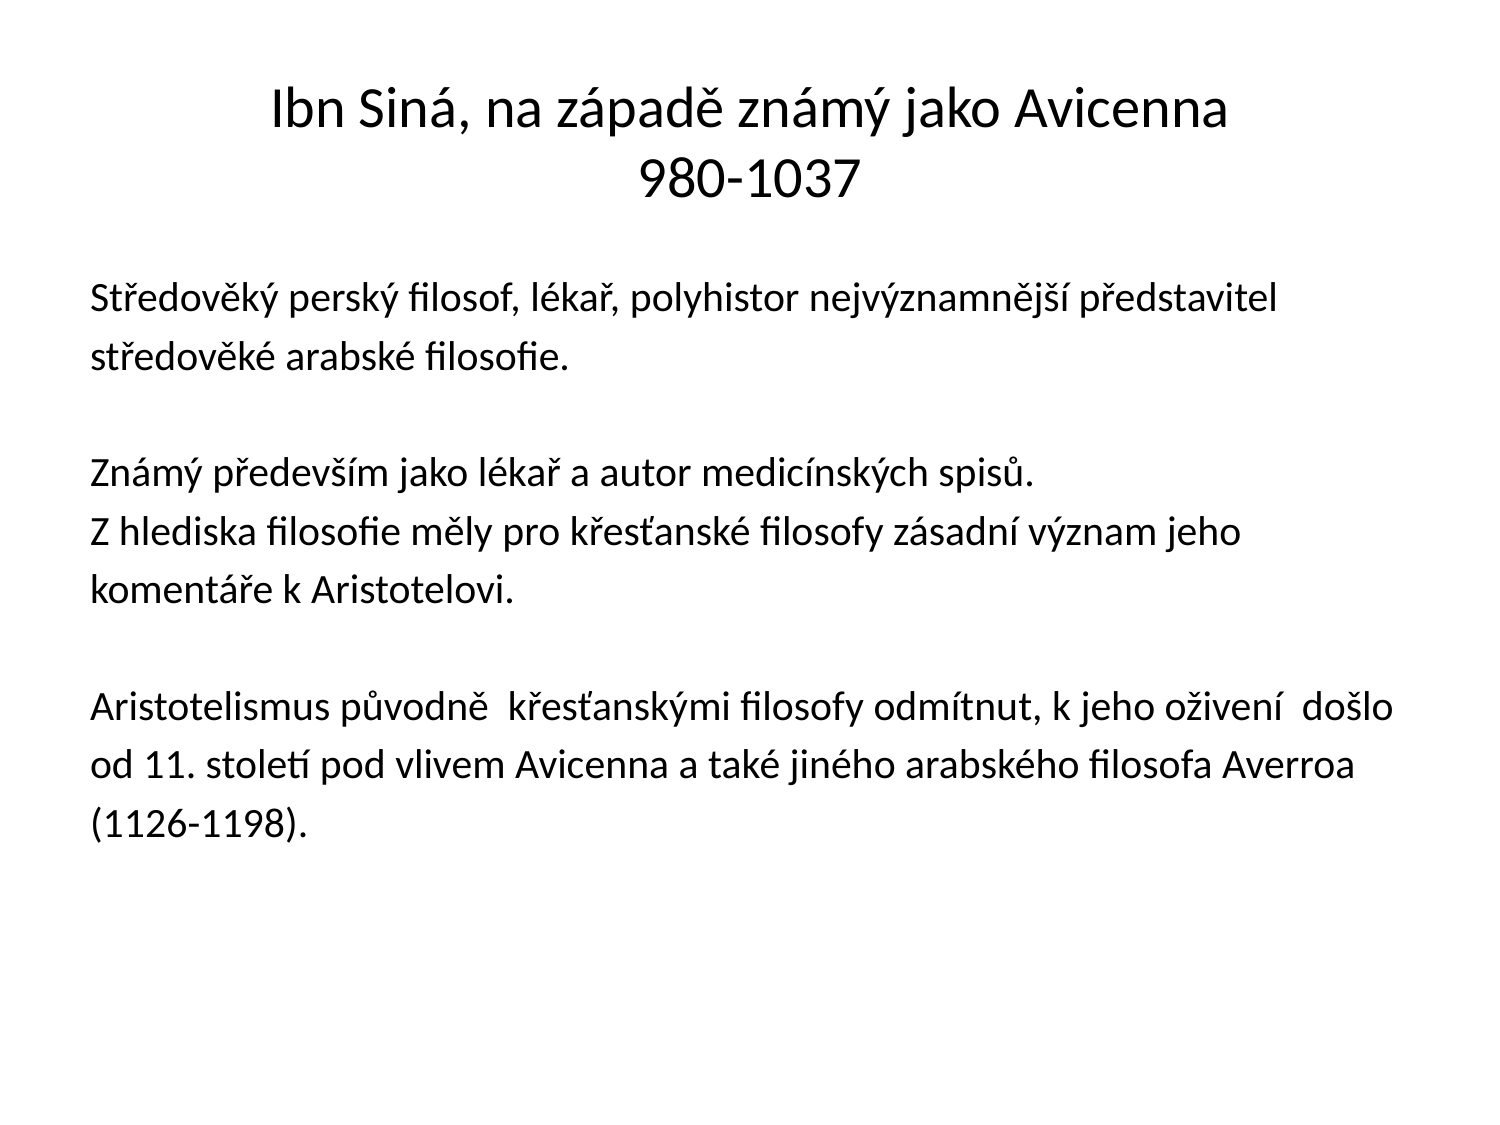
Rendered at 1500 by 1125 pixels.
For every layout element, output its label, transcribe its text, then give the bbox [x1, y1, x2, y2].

list Středověký perský filosof, lékař, polyhistor nejvýznamnější představitel středověké arabské filosofie. Známý především jako lékař a autor medicínských spisů. Z hlediska filosofie měly pro křesťanské filosofy zásadní význam jeho komentáře k Aristotelovi. Aristotelismus původně křesťanskými filosofy odmítnut, k jeho oživení došlo od 11. století pod vlivem Avicenna a také jiného arabského filosofa Averroa (1126-1198). [75, 262, 1425, 1005]
title Ibn Siná, na západě známý jako Avicenna 980-1037 [75, 45, 1425, 233]
